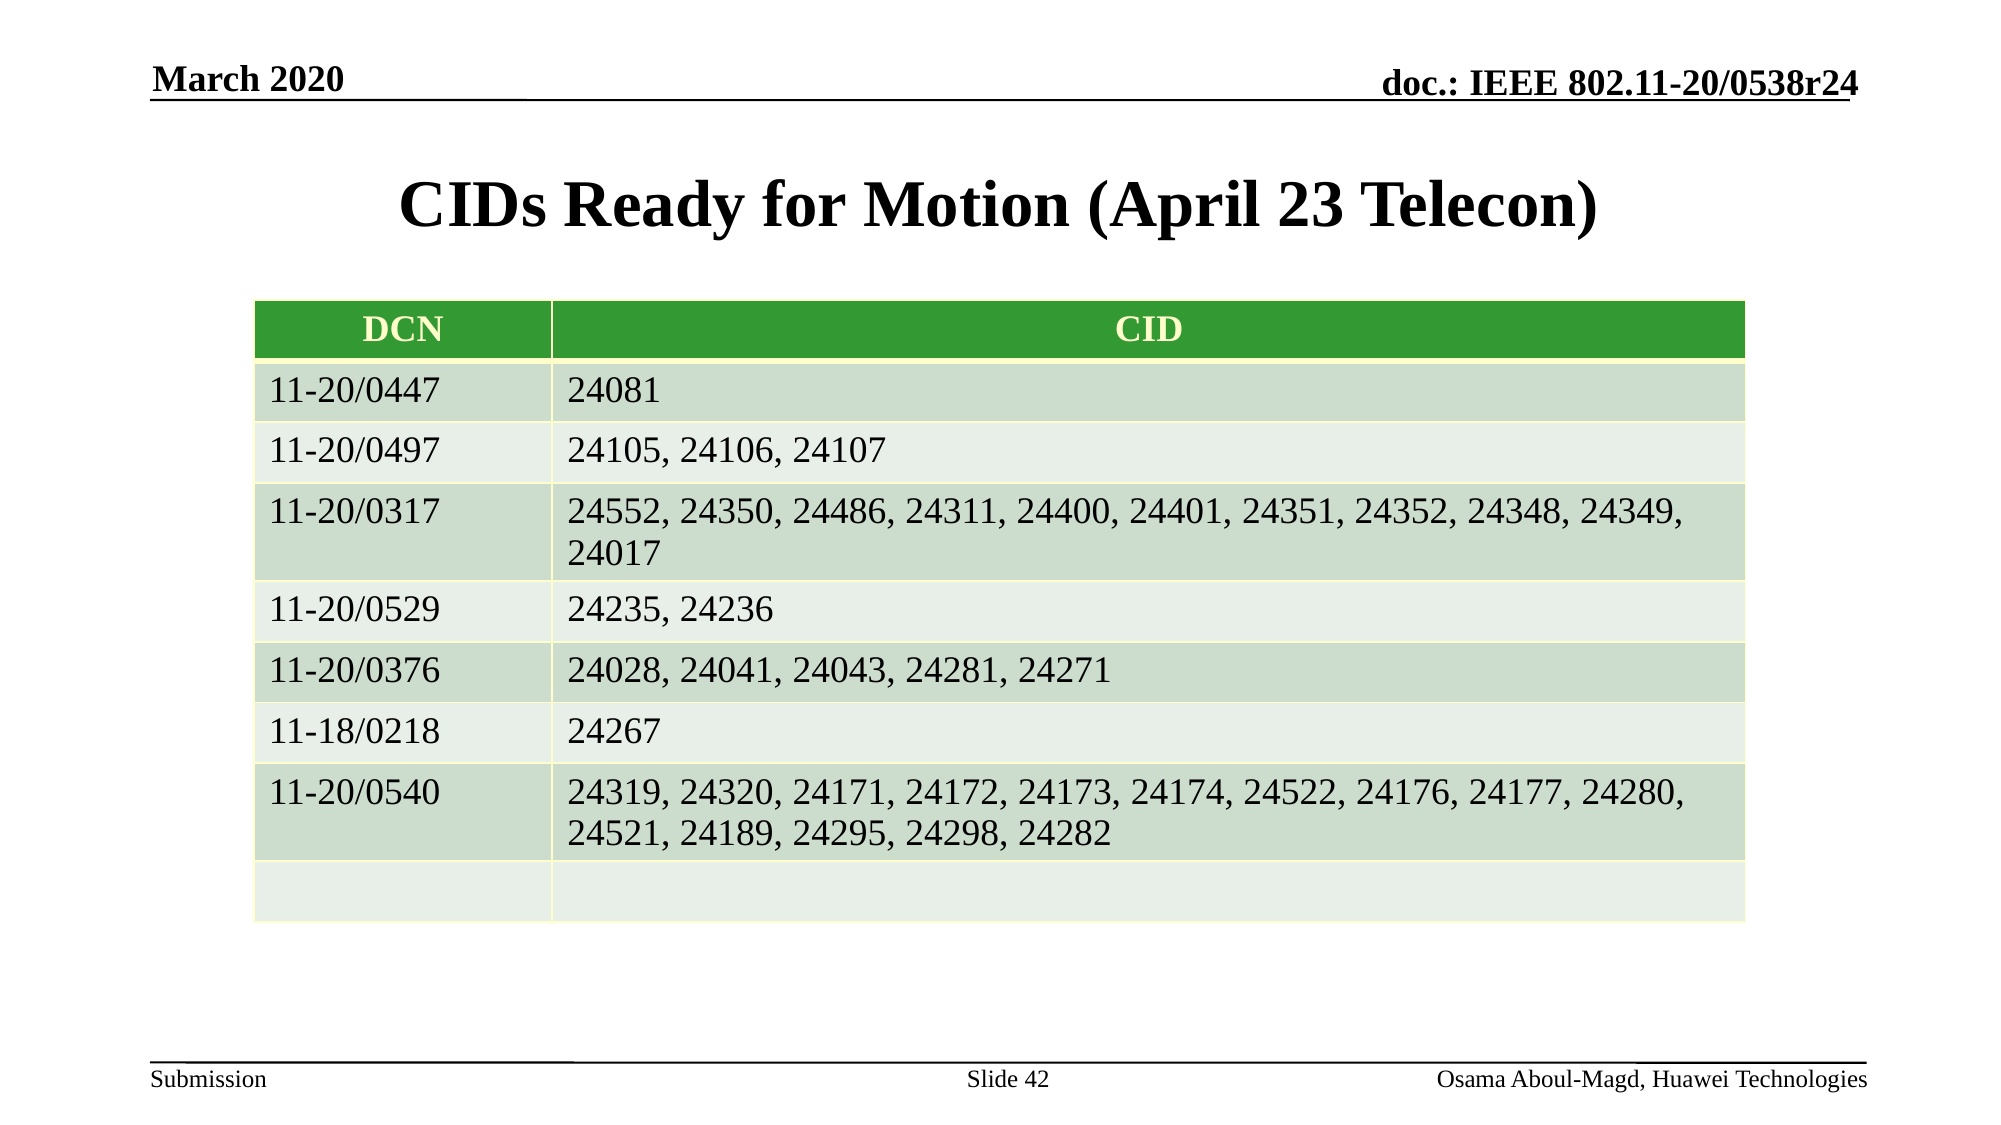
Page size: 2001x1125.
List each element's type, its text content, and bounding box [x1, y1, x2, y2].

table_cell 24081 [553, 364, 1745, 421]
table_cell 24028, 24041, 24043, 24281, 24271 [553, 643, 1745, 702]
table_cell 11-20/0497 [255, 423, 551, 482]
table_cell 11-20/0376 [255, 643, 551, 702]
table_cell 24267 [553, 703, 1745, 762]
title CIDs Ready for Motion (April 23 Telecon) [149, 112, 1850, 288]
table_cell 24105, 24106, 24107 [553, 423, 1745, 482]
table_cell 11-18/0218 [255, 703, 551, 762]
table_cell 24319, 24320, 24171, 24172, 24173, 24174, 24522, 24176, 24177, 24280, 24521, 24189, 24295, 24298, 24282 [553, 764, 1745, 860]
table_cell [553, 862, 1745, 921]
table_cell 11-20/0540 [255, 764, 551, 860]
table_header DCN [255, 301, 551, 358]
table_cell 11-20/0529 [255, 582, 551, 641]
table_cell 24235, 24236 [553, 582, 1745, 641]
table_cell 24552, 24350, 24486, 24311, 24400, 24401, 24351, 24352, 24348, 24349, 24017 [553, 484, 1745, 580]
slide_number Slide 42 [950, 1061, 1067, 1123]
table_header CID [553, 301, 1745, 358]
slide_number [152, 54, 563, 100]
table_cell 11-20/0447 [255, 364, 551, 421]
table_cell 11-20/0317 [255, 484, 551, 580]
footer Osama Aboul-Magd, Huawei Technologies [1171, 1061, 1869, 1093]
table_cell [255, 862, 551, 921]
